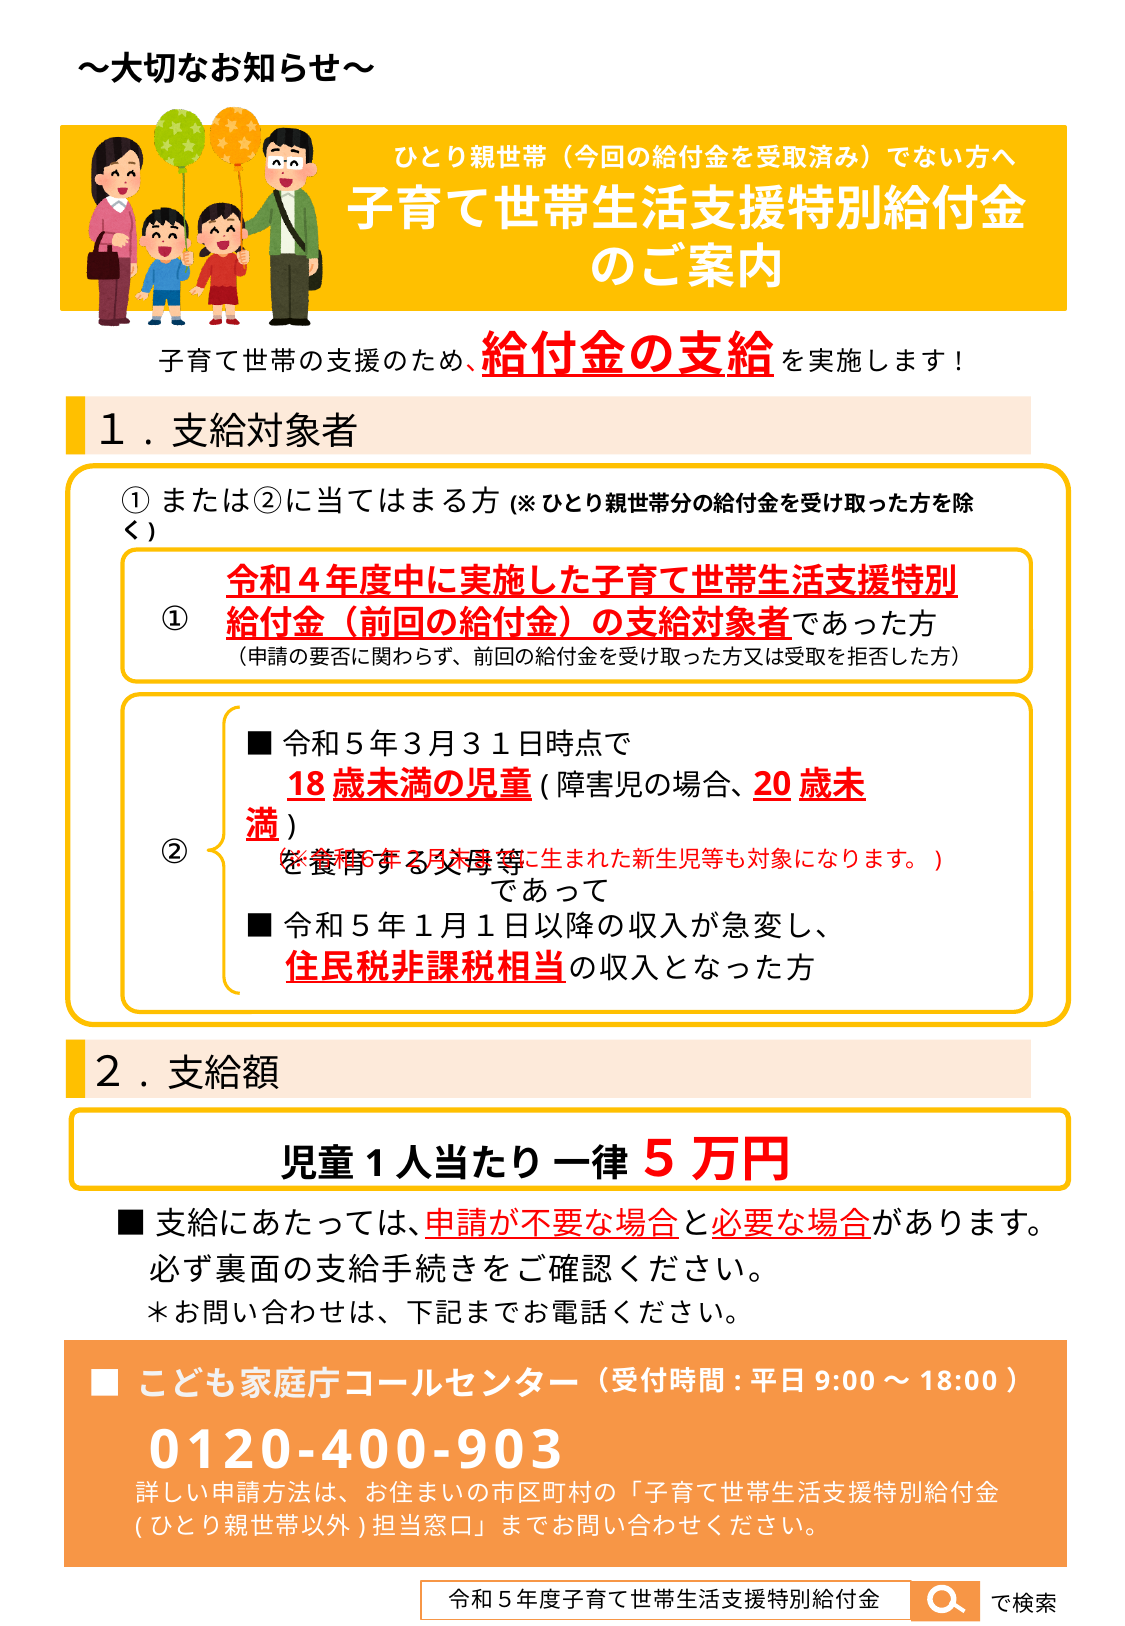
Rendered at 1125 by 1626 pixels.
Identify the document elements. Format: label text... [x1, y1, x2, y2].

text_box [69, 1107, 1071, 1191]
text_box [332, 125, 1067, 311]
text_box ■令和５年３月３１日時点で 18歳未満の児童(障害児の場合､20歳未満) を養育する父母等 [240, 717, 909, 837]
text_box 子育て世帯の支援のため､給付金の支給を実施します! [143, 316, 1015, 388]
text_box 0120-400-903 [134, 1406, 780, 1470]
text_box ＊お問い合わせは、下記までお電話ください。 [130, 1287, 776, 1336]
text_box 児童1人当たり 一律５万円 [265, 1119, 875, 1195]
text_box [120, 563, 1034, 684]
text_box [1003, 547, 1023, 551]
text_box ② [144, 822, 205, 877]
text_box ひとり親世帯（今回の給付金を受取済み）でない方へ [362, 134, 1048, 179]
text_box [65, 395, 1032, 455]
text_box ①または②に当てはまる方(※ひとり親世帯分の給付金を受け取った方を除く) [93, 474, 1003, 586]
text_box 子育て世帯生活支援特別給付金のご案内 [332, 170, 1042, 301]
text_box 詳しい申請方法は、お住まいの市区町村の「子育て世帯生活支援特別給付金 (ひとり親世帯以外)担当窓口」までお問い合わせください。 [120, 1470, 1042, 1547]
text_box で検索 [984, 1582, 1076, 1623]
text_box ■支給にあたっては､申請が不要な場合と必要な場合があります。 必ず裏面の支給手続きをご確認ください。 [101, 1195, 1069, 1294]
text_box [420, 1580, 981, 1622]
text_box 令和４年度中に実施した子育て世帯生活支援特別 給付金（前回の給付金）の支給対象者であった方 （申請の要否に関わらず、前回の給付金を受け取った方又は受取を拒否した方） [211, 551, 1031, 676]
text_box ① [145, 589, 205, 645]
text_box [65, 1039, 1032, 1099]
text_box [58, 267, 143, 376]
text_box ■令和５年３月３１日時点で 18歳未満の児童(障害児の場合､20歳未満) を養育する父母等 [240, 880, 909, 956]
text_box ■こども家庭庁コールセンター [74, 1354, 643, 1410]
text_box ■令和５年１月１日以降の収入が急変し、 住民税非課税相当の収入となった方 [240, 899, 960, 993]
text_box ～大切なお知らせ～ [62, 39, 404, 94]
text_box （※令和６年２月末までに生まれた新生児等も対象になります。) [226, 837, 998, 880]
text_box [120, 692, 1034, 1015]
text_box [62, 1338, 1069, 1569]
text_box （受付時間:平日9:00～18:00） [567, 1356, 1125, 1404]
text_box [60, 125, 73, 311]
text_box [207, 706, 240, 995]
picture [78, 94, 327, 343]
text_box であって [290, 880, 811, 915]
text_box [65, 463, 1071, 1027]
text_box [332, 311, 1067, 376]
